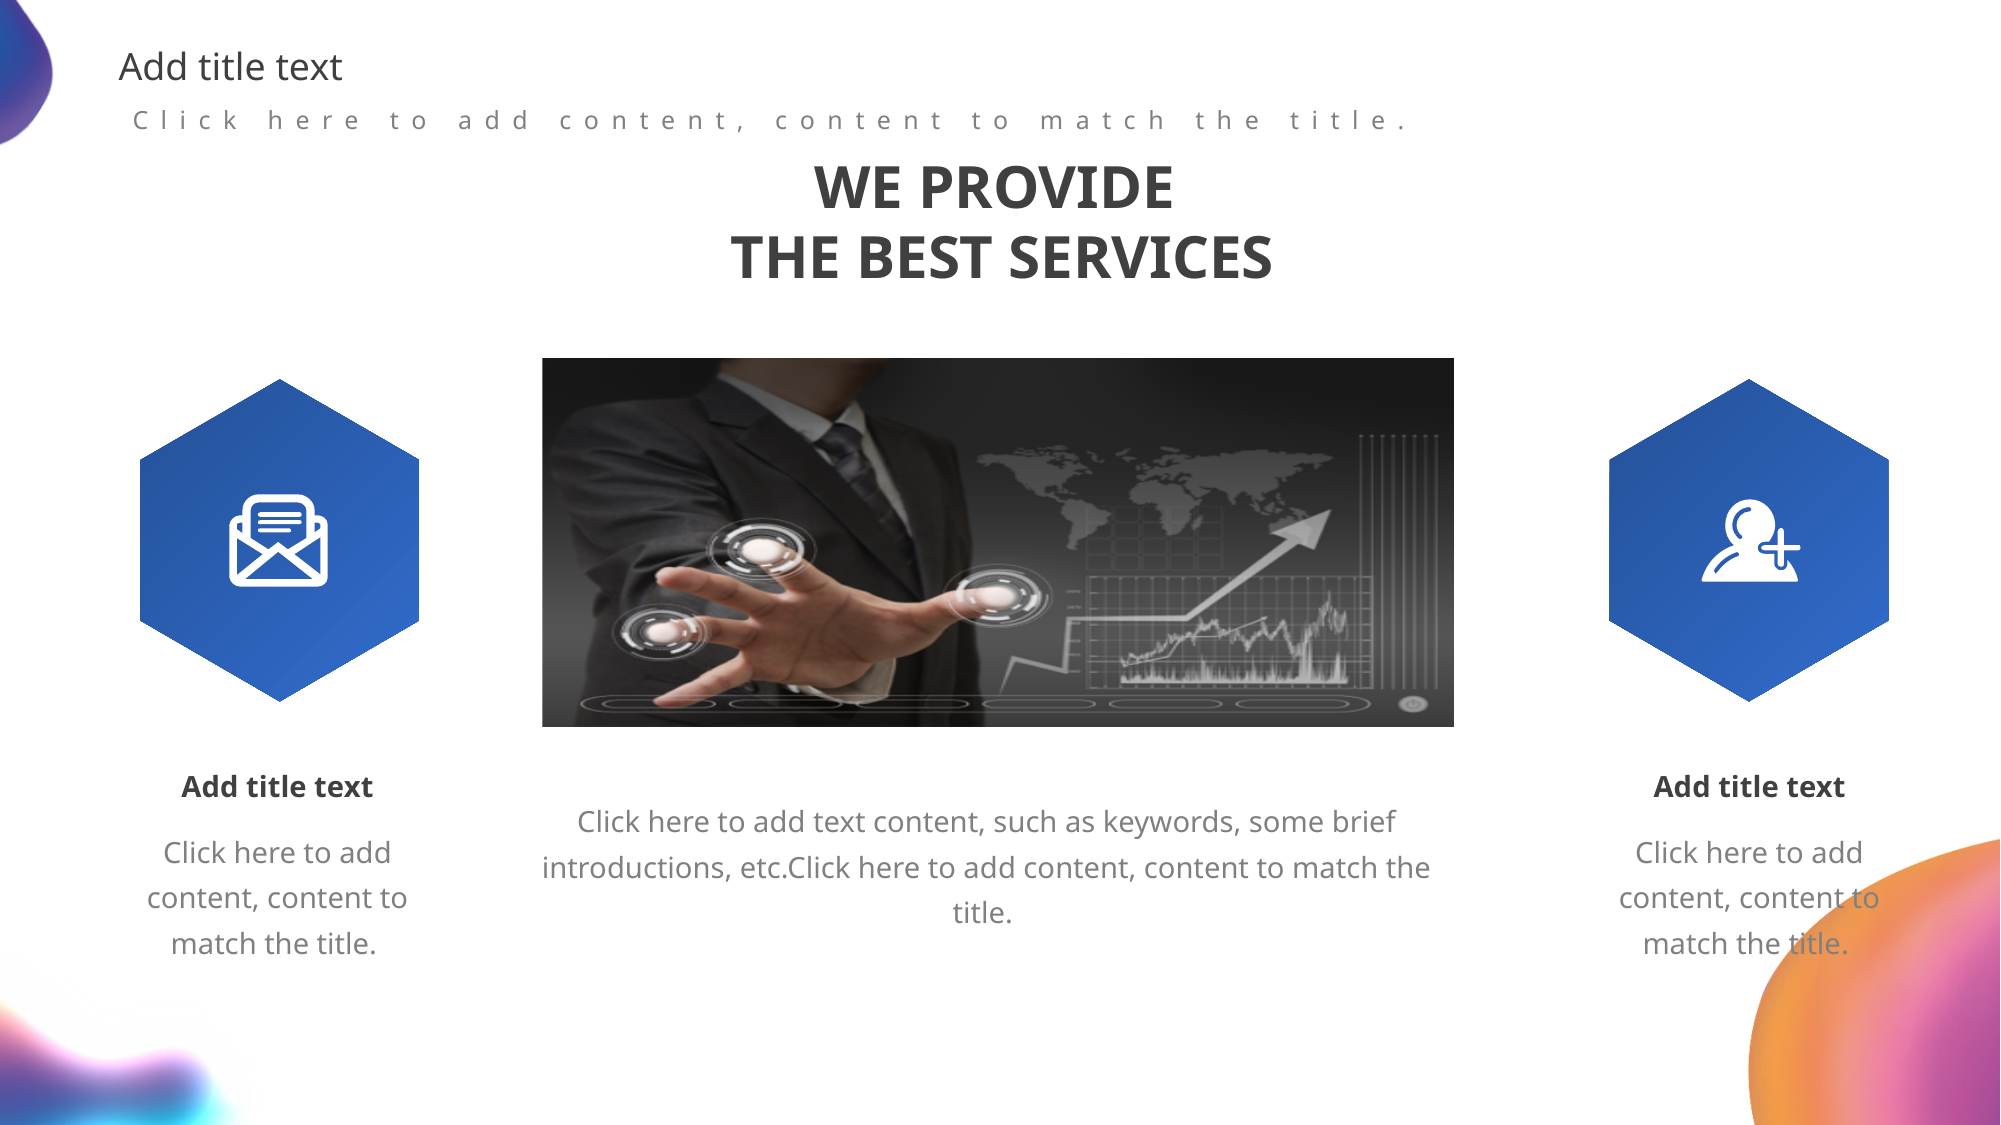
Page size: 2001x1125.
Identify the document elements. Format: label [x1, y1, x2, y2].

text_box [0, 0, 2000, 1125]
